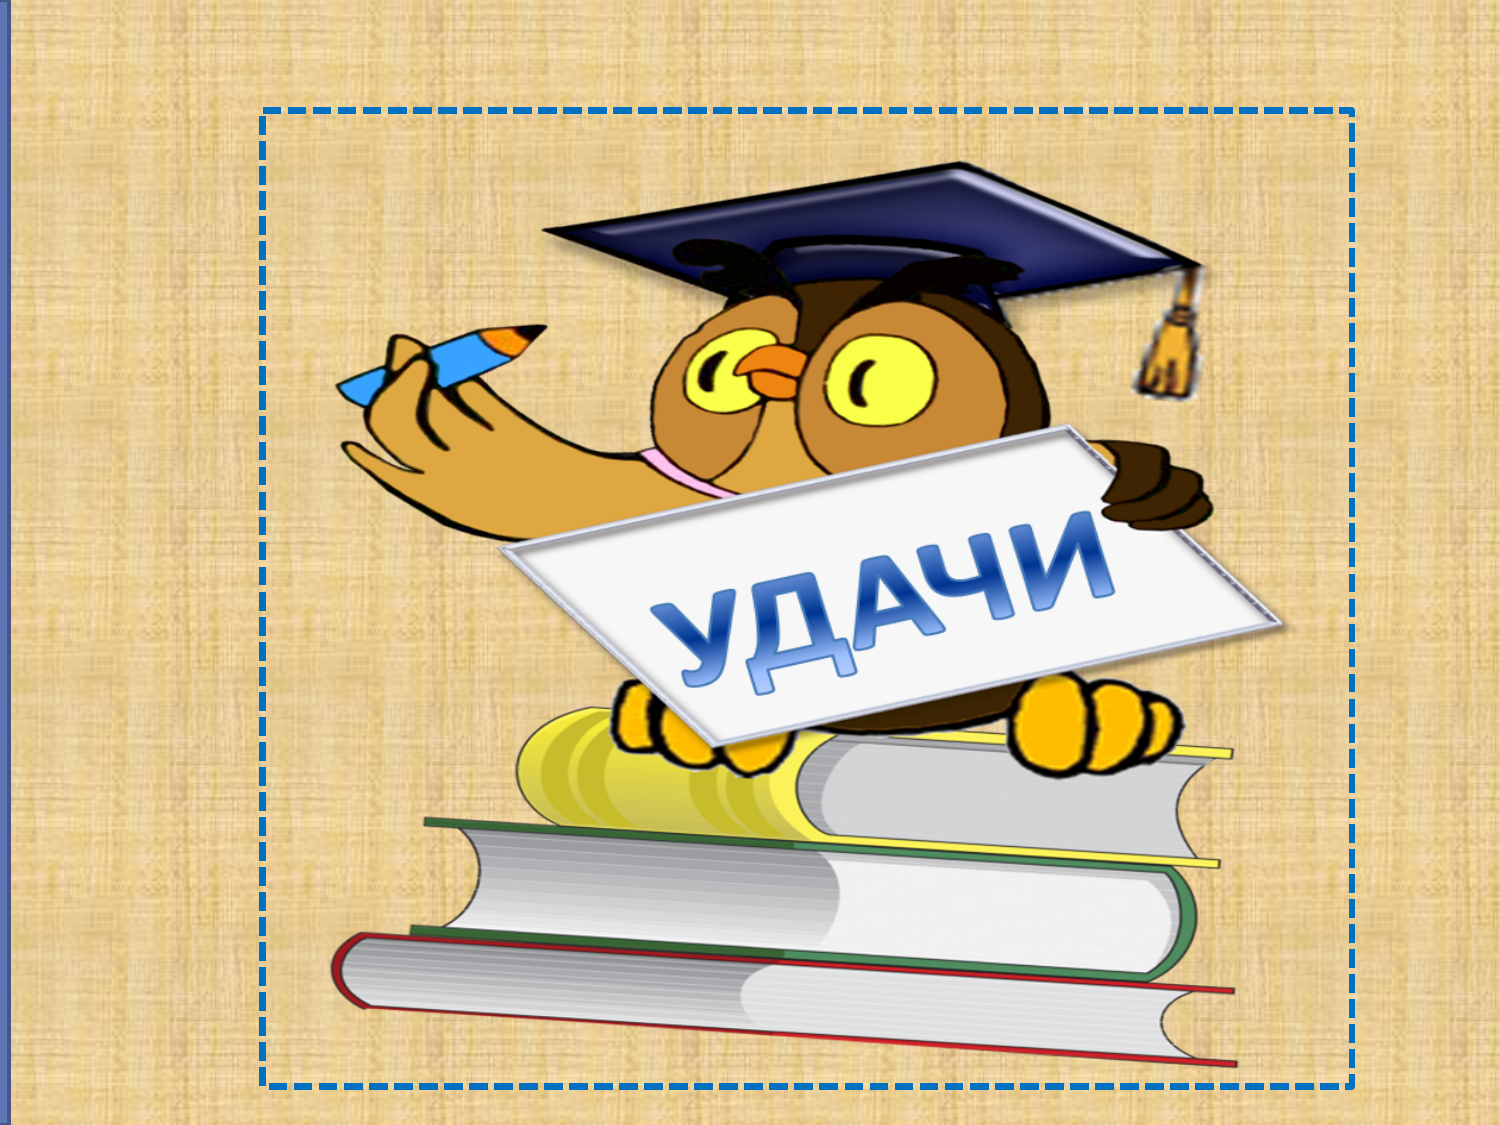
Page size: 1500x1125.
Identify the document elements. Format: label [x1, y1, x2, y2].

text_box [0, 0, 11, 1125]
picture [11, 0, 1500, 1125]
list [265, 113, 1350, 1084]
